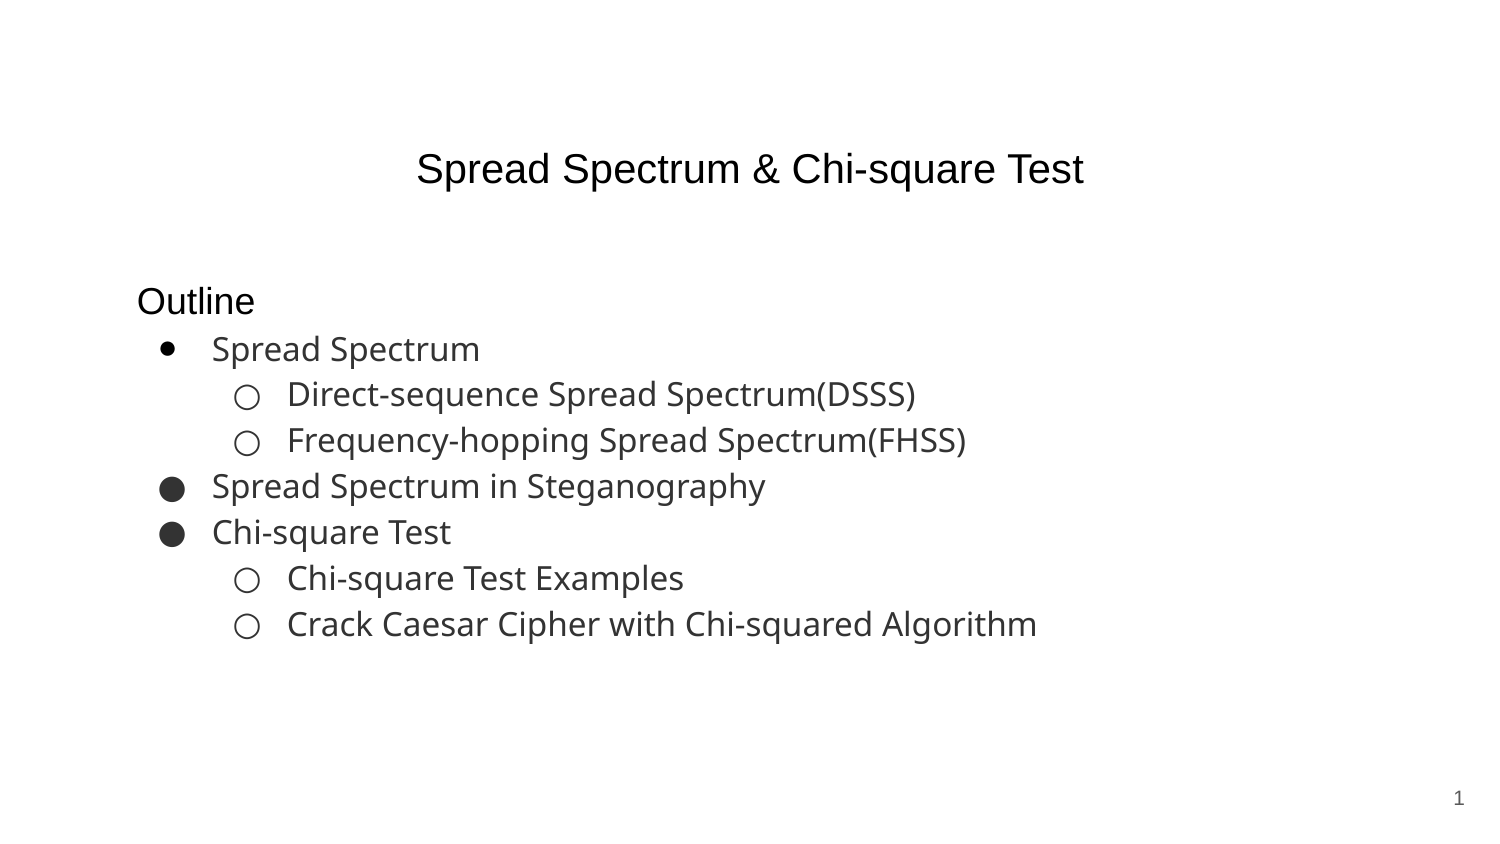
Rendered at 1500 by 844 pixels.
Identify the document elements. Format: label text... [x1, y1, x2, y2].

text_box Spread Spectrum & Chi-square Test [76, 126, 1424, 207]
text_box Outline Spread Spectrum Direct-sequence Spread Spectrum(DSSS) Frequency-hopping Spread Spectrum(FHSS) Spread Spectrum in Steganography Chi-square Test Chi-square Test Examples Crack Caesar Cipher with Chi-squared Algorithm [121, 254, 1353, 658]
slide_number ‹#› [1389, 764, 1480, 830]
